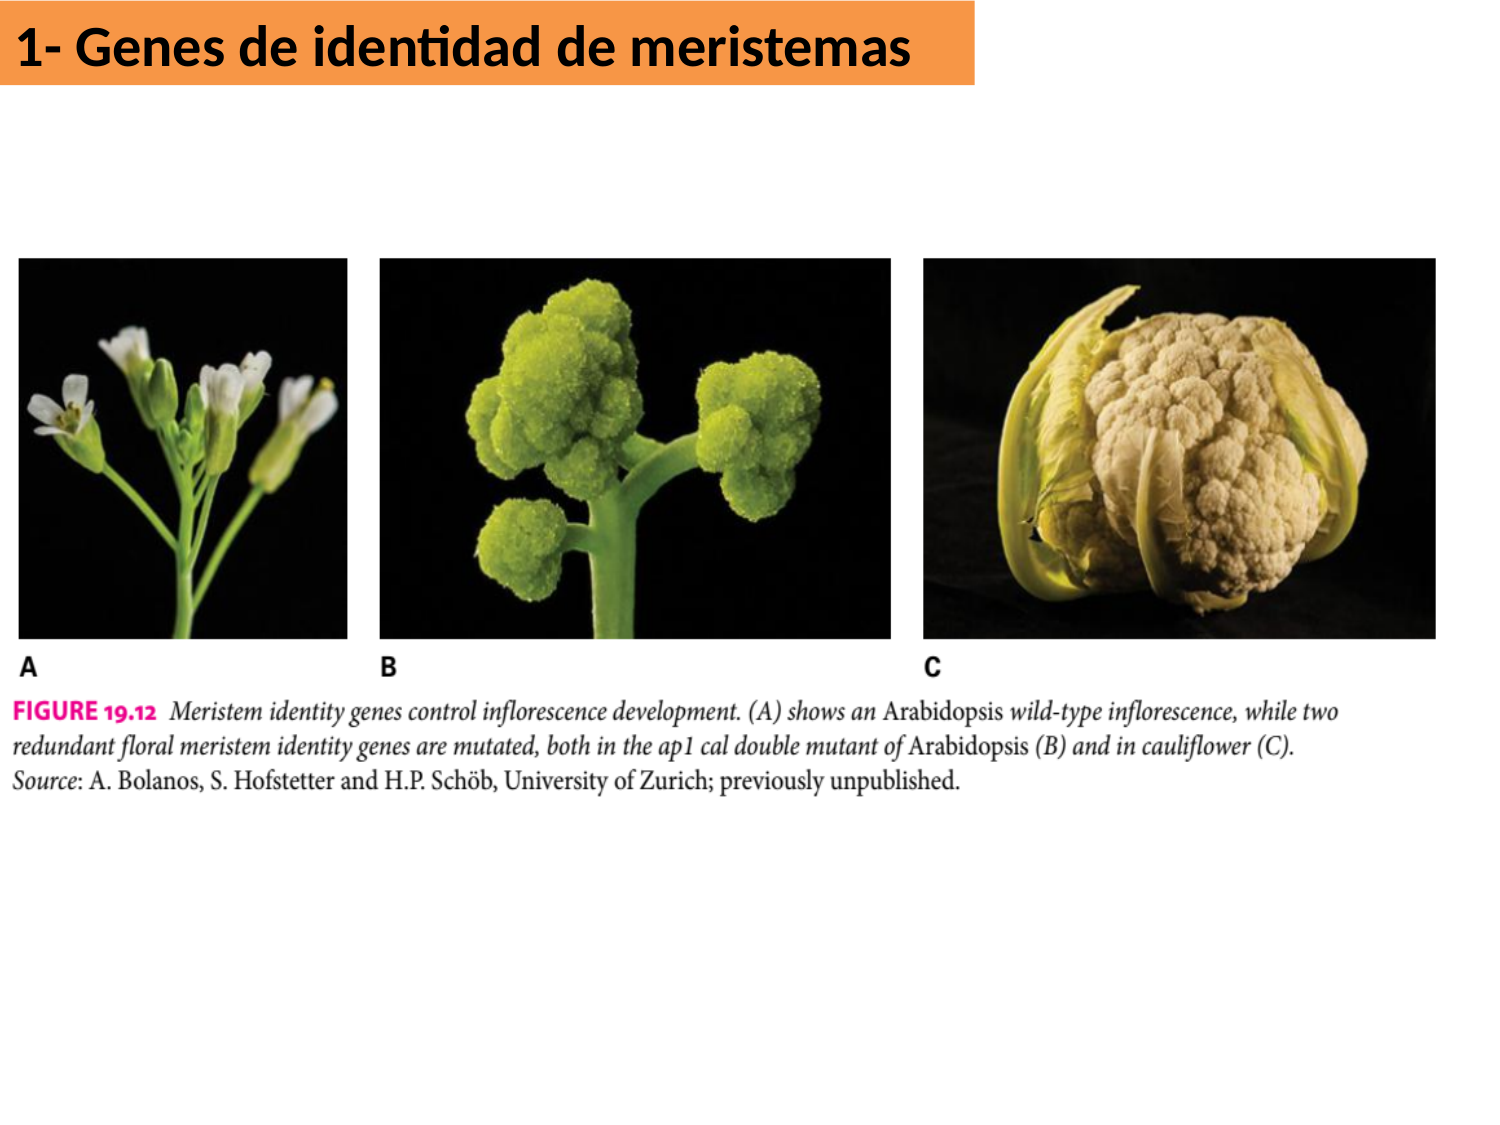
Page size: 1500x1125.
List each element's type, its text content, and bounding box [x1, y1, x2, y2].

picture [2, 231, 1454, 811]
text_box 1- Genes de identidad de meristemas [0, 0, 975, 86]
